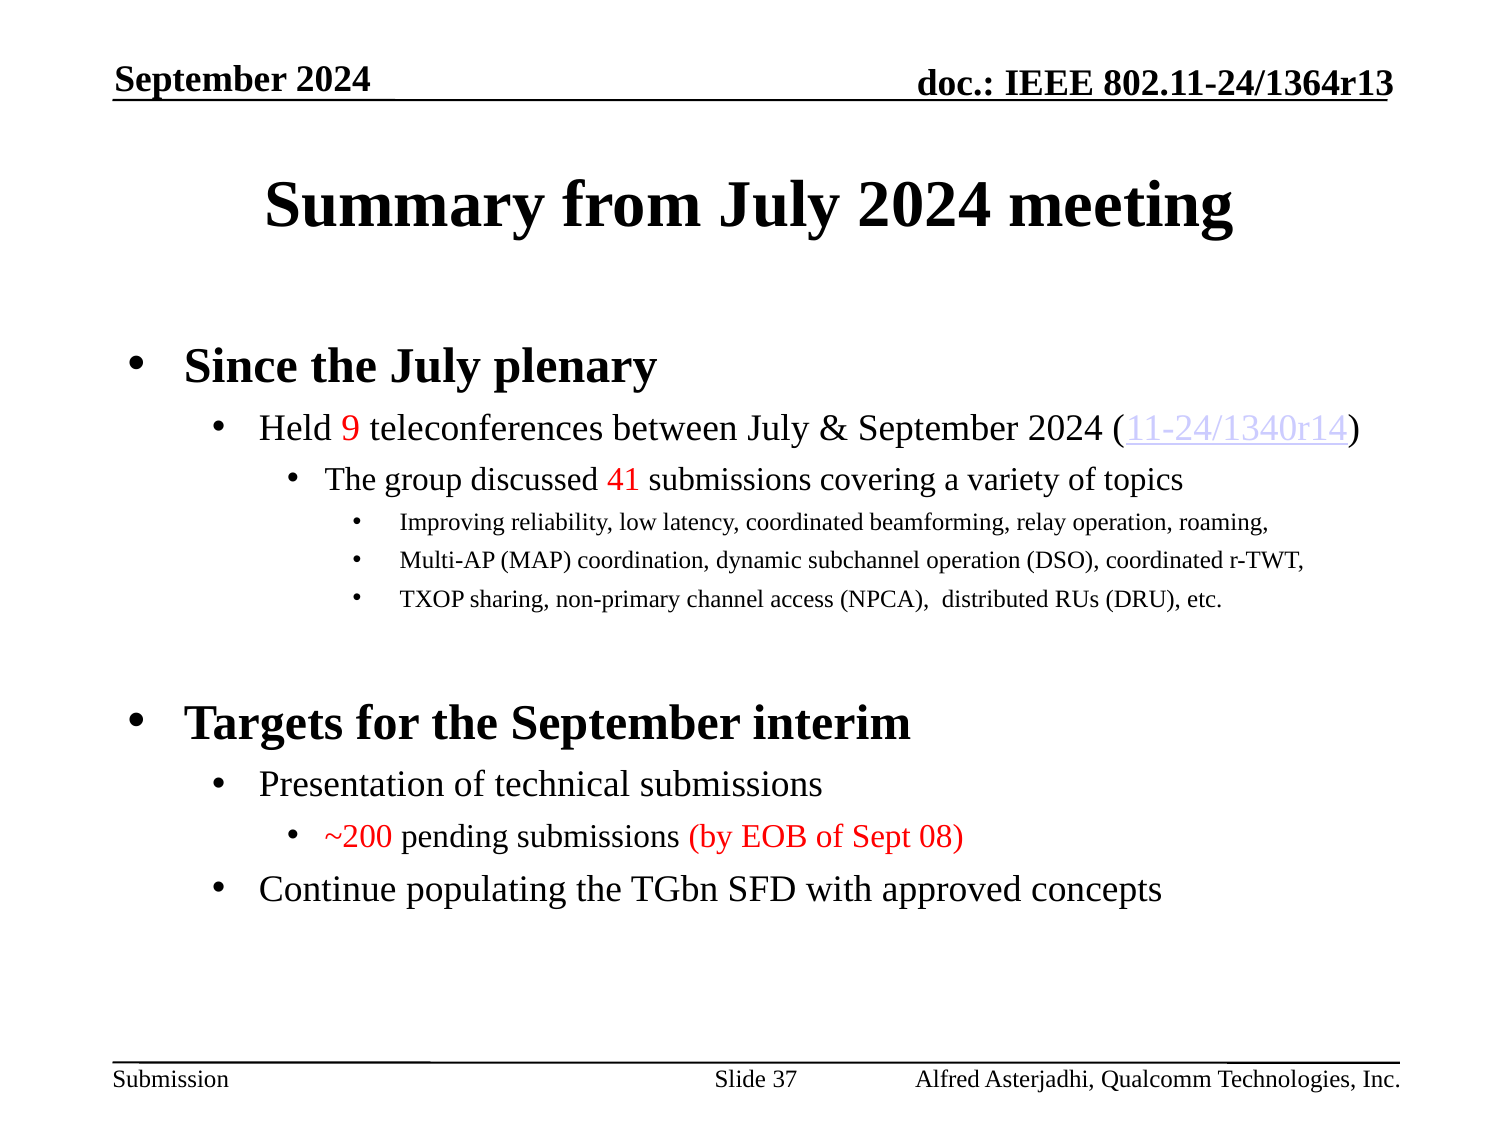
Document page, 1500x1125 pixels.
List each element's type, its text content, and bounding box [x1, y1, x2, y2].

footer Alfred Asterjadhi, Qualcomm Technologies, Inc. [878, 1061, 1402, 1093]
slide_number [114, 54, 423, 100]
slide_number Slide 37 [712, 1061, 800, 1123]
list Since the July plenary Held 9 teleconferences between July & September 2024 (11-24/1340r14) The group discussed 41 submissions covering a variety of topics Improving reliability, low latency, coordinated beamforming, relay operation, roaming, Multi-AP (MAP) coordination, dynamic subchannel operation (DSO), coordinated r-TWT, TXOP sharing, non-primary channel access (NPCA), distributed RUs (DRU), etc. Targets for the September interim Presentation of technical submissions ~200 pending submissions (by EOB of Sept 08) Continue populating the TGbn SFD with approved concepts [112, 324, 1388, 1000]
title Summary from July 2024 meeting [112, 112, 1388, 288]
